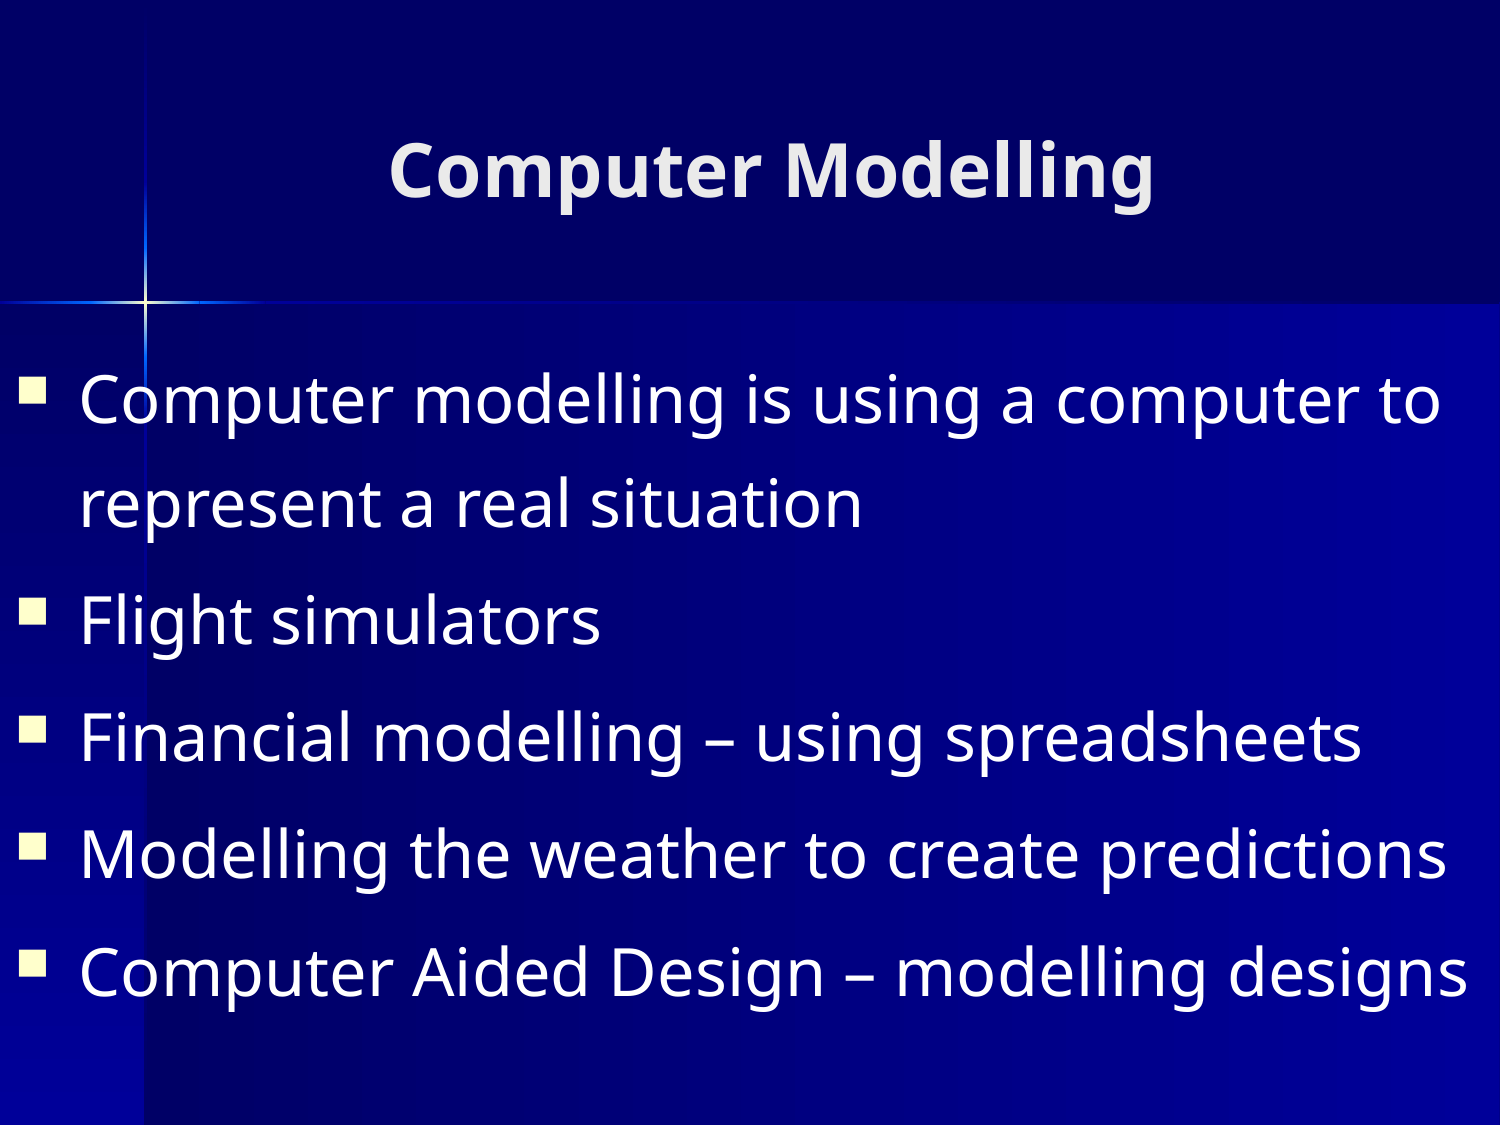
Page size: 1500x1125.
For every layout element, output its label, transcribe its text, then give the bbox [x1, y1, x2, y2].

list Computer modelling is using a computer to represent a real situation Flight simulators Financial modelling – using spreadsheets Modelling the weather to create predictions Computer Aided Design – modelling designs [0, 324, 1500, 1125]
title Computer Modelling [64, 50, 1500, 285]
